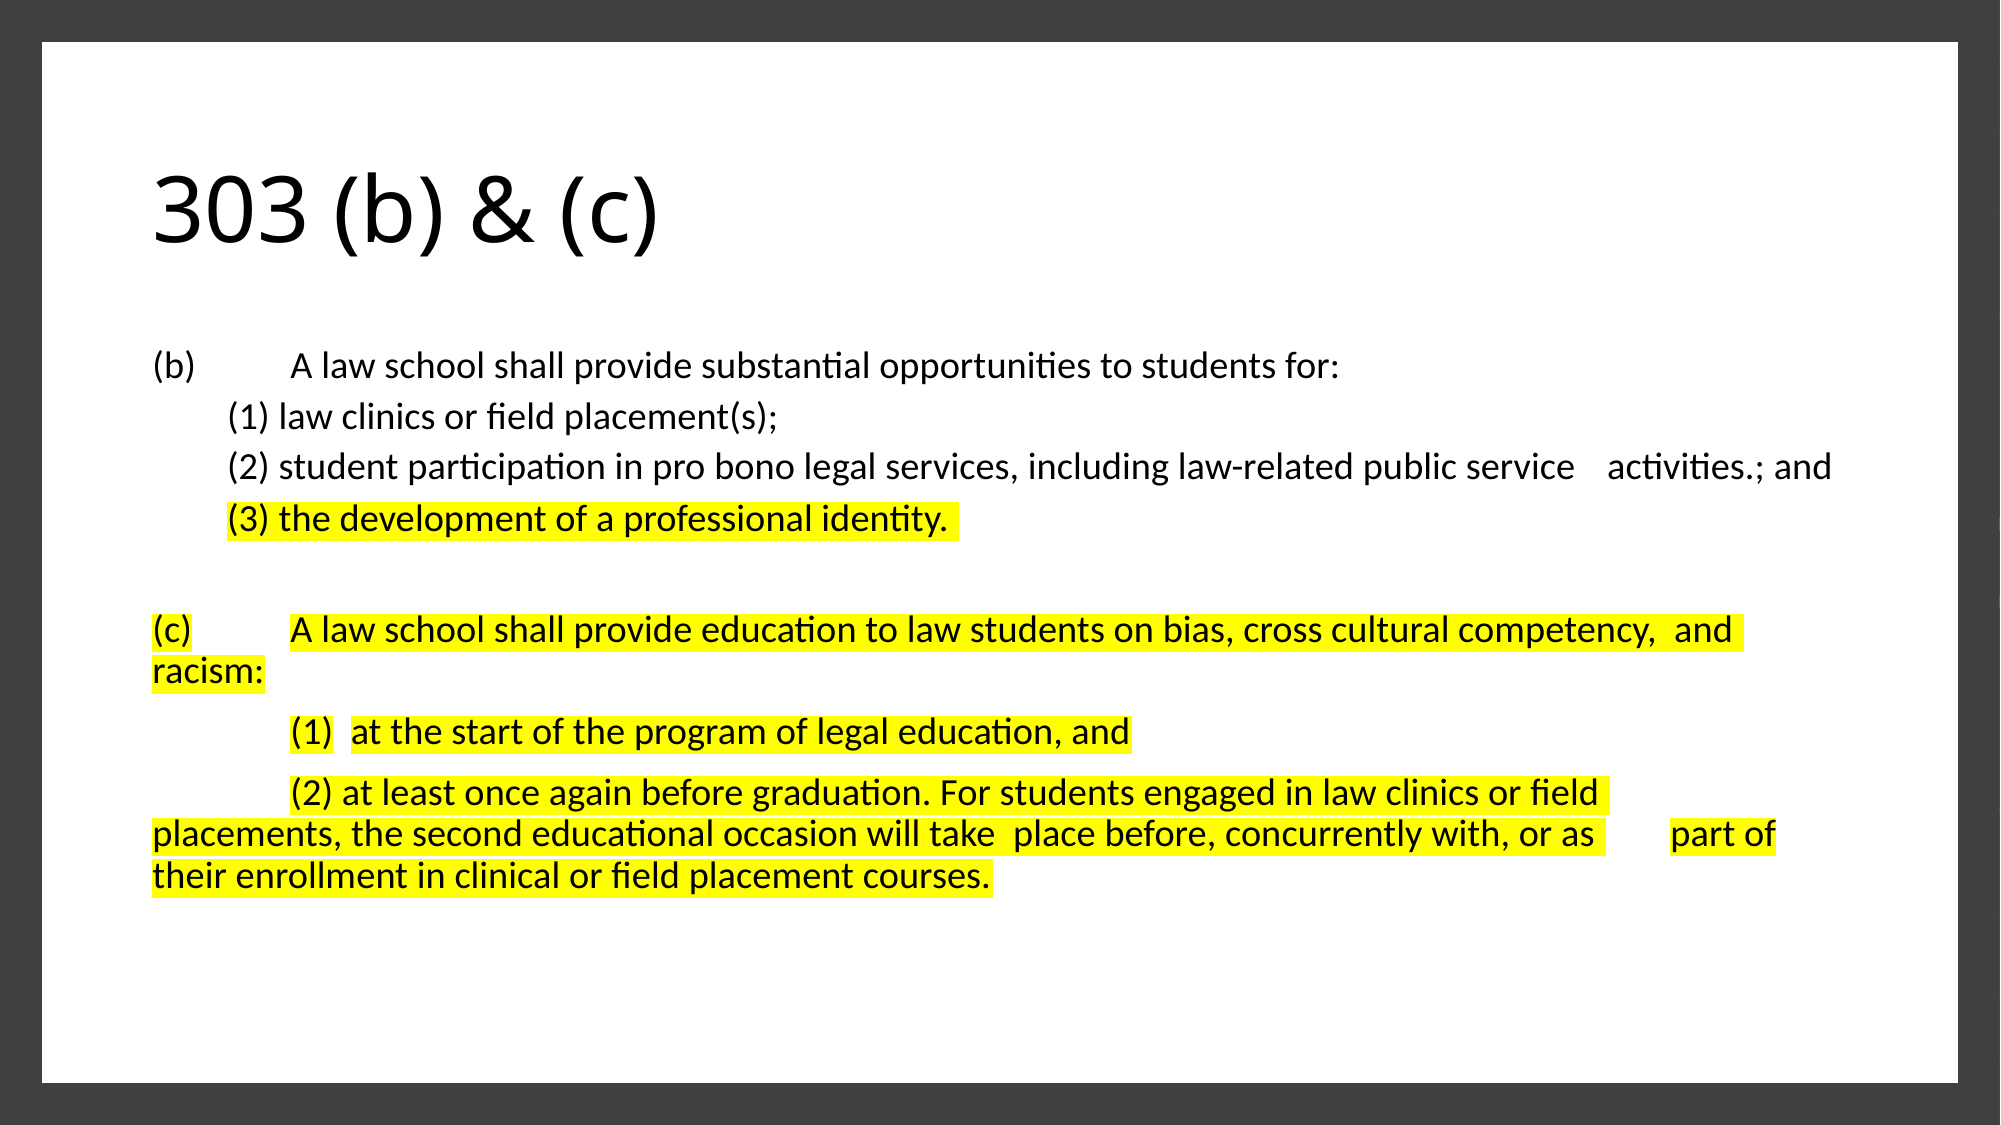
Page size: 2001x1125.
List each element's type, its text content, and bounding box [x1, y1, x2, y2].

text_box [52, 51, 1948, 1073]
title 303 (b) & (c) [137, 103, 1863, 322]
text_box [0, 0, 2000, 1125]
list (b) A law school shall provide substantial opportunities to students for: (1) law clinics or field placement(s); (2) student participation in pro bono legal services, including law-related public service activities.; and (3) the development of a professional identity. (c) A law school shall provide education to law students on bias, cross cultural competency, and racism: (1) at the start of the program of legal education, and (2) at least once again before graduation. For students engaged in law clinics or field placements, the second educational occasion will take place before, concurrently with, or as part of their enrollment in clinical or field placement courses. [137, 337, 1863, 973]
